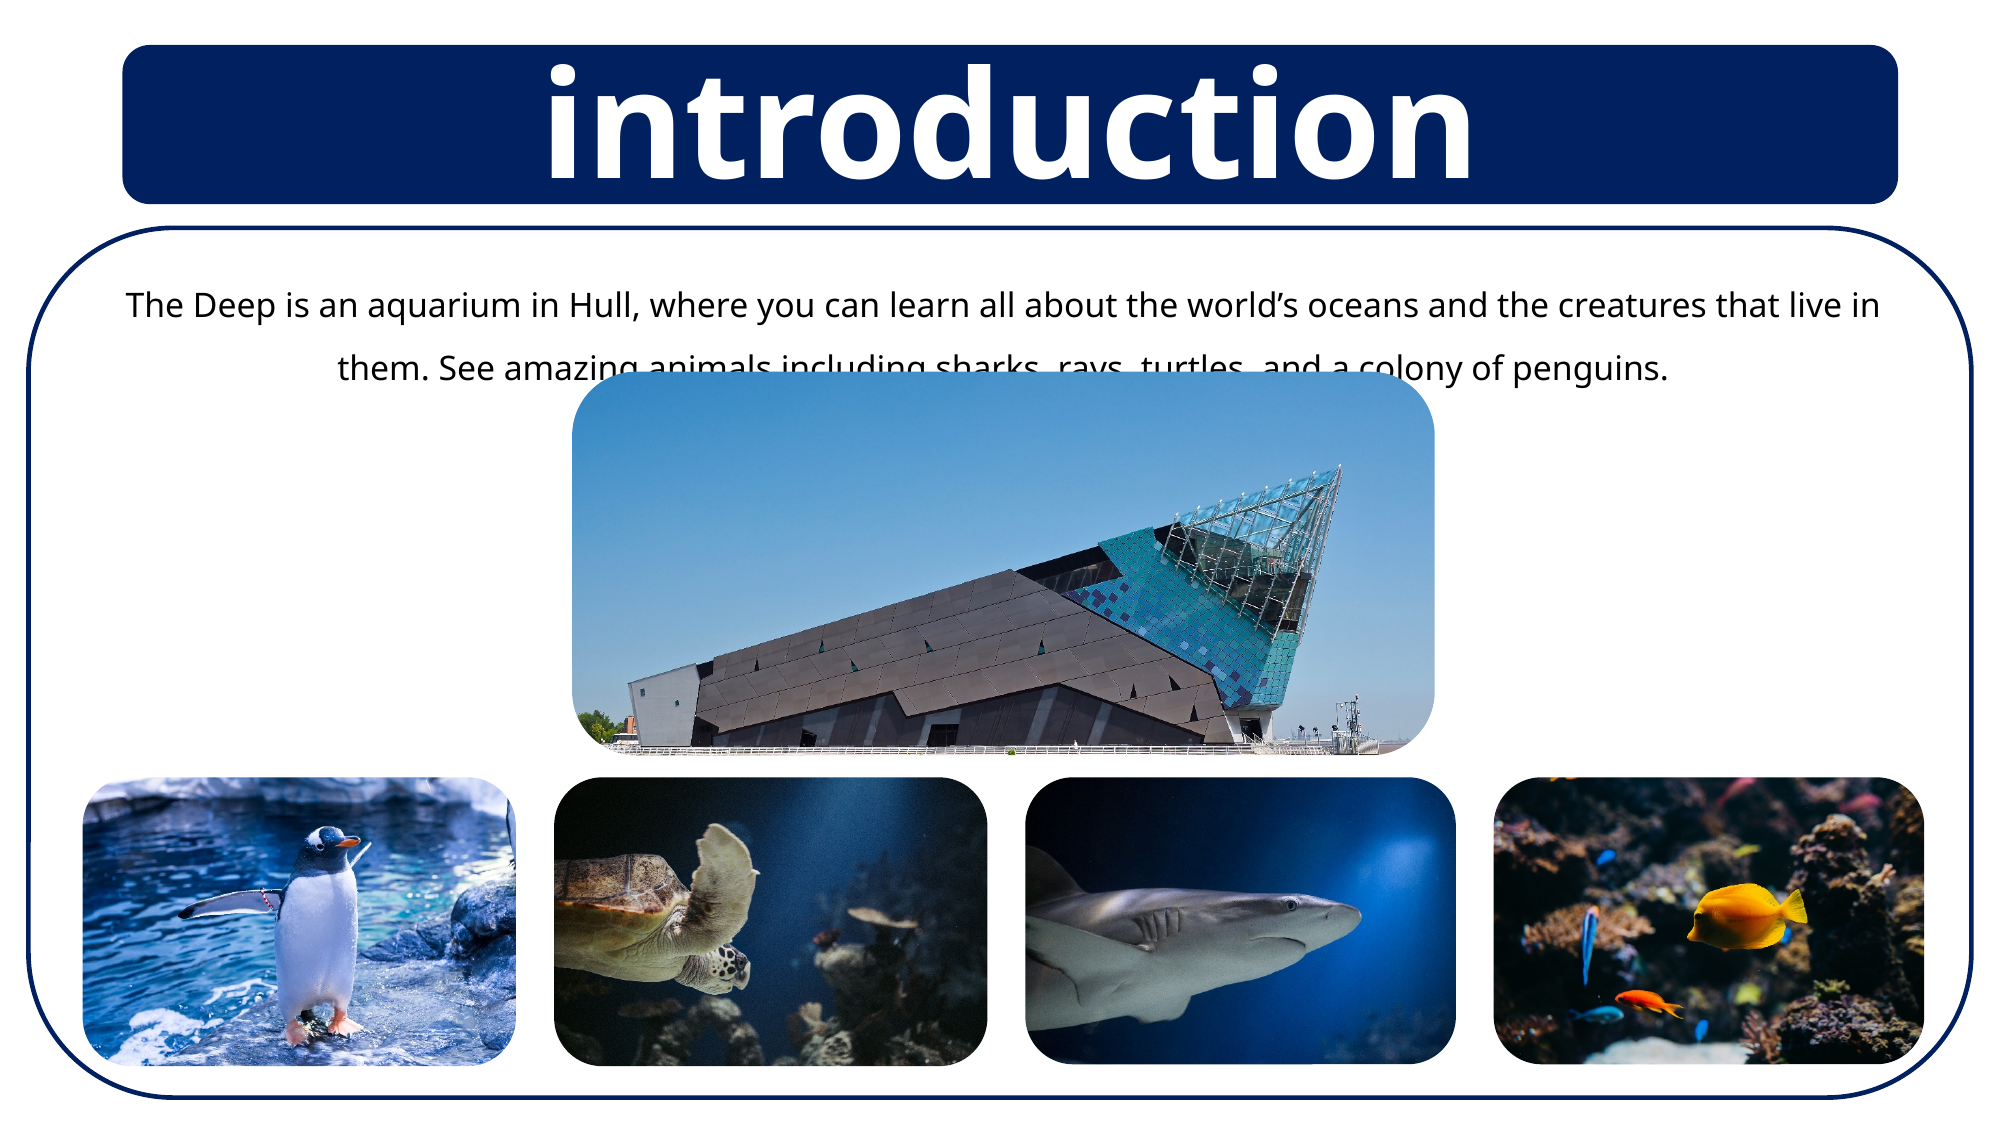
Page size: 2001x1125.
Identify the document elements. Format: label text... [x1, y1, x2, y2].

picture [1025, 777, 1456, 1065]
text_box [27, 226, 1973, 1099]
picture [572, 371, 1435, 756]
picture [554, 777, 988, 1067]
picture [82, 777, 516, 1067]
text_box [1873, 45, 1899, 204]
text_box [122, 45, 147, 204]
title introduction [147, 21, 1873, 234]
picture [1493, 777, 1925, 1065]
